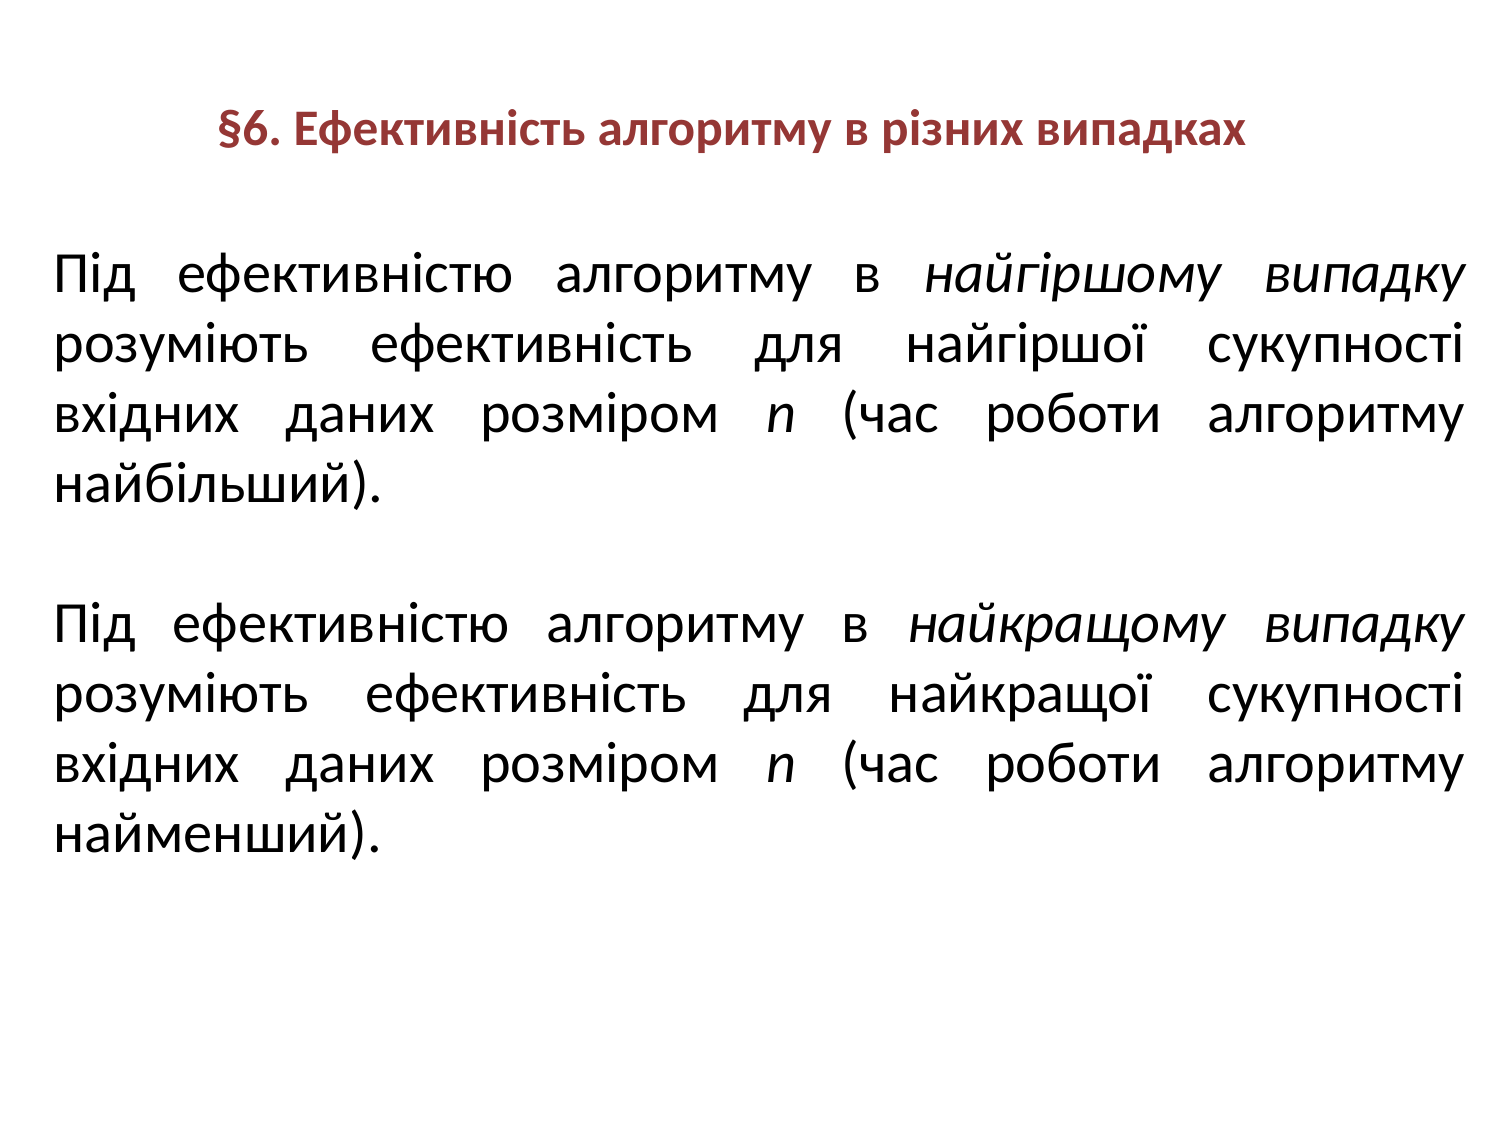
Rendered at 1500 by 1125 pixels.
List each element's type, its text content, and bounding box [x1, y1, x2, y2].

title §6. Ефективність алгоритму в різних випадках [0, 85, 1483, 226]
text_box Під ефективністю алгоритму в найгіршому випадку розуміють ефективність для найгіршої сукупності вхідних даних розміром n (час роботи алгоритму найбільший). Під ефективністю алгоритму в найкращому випадку розуміють ефективність для найкращої сукупності вхідних даних розміром n (час роботи алгоритму найменший). [38, 227, 1481, 872]
